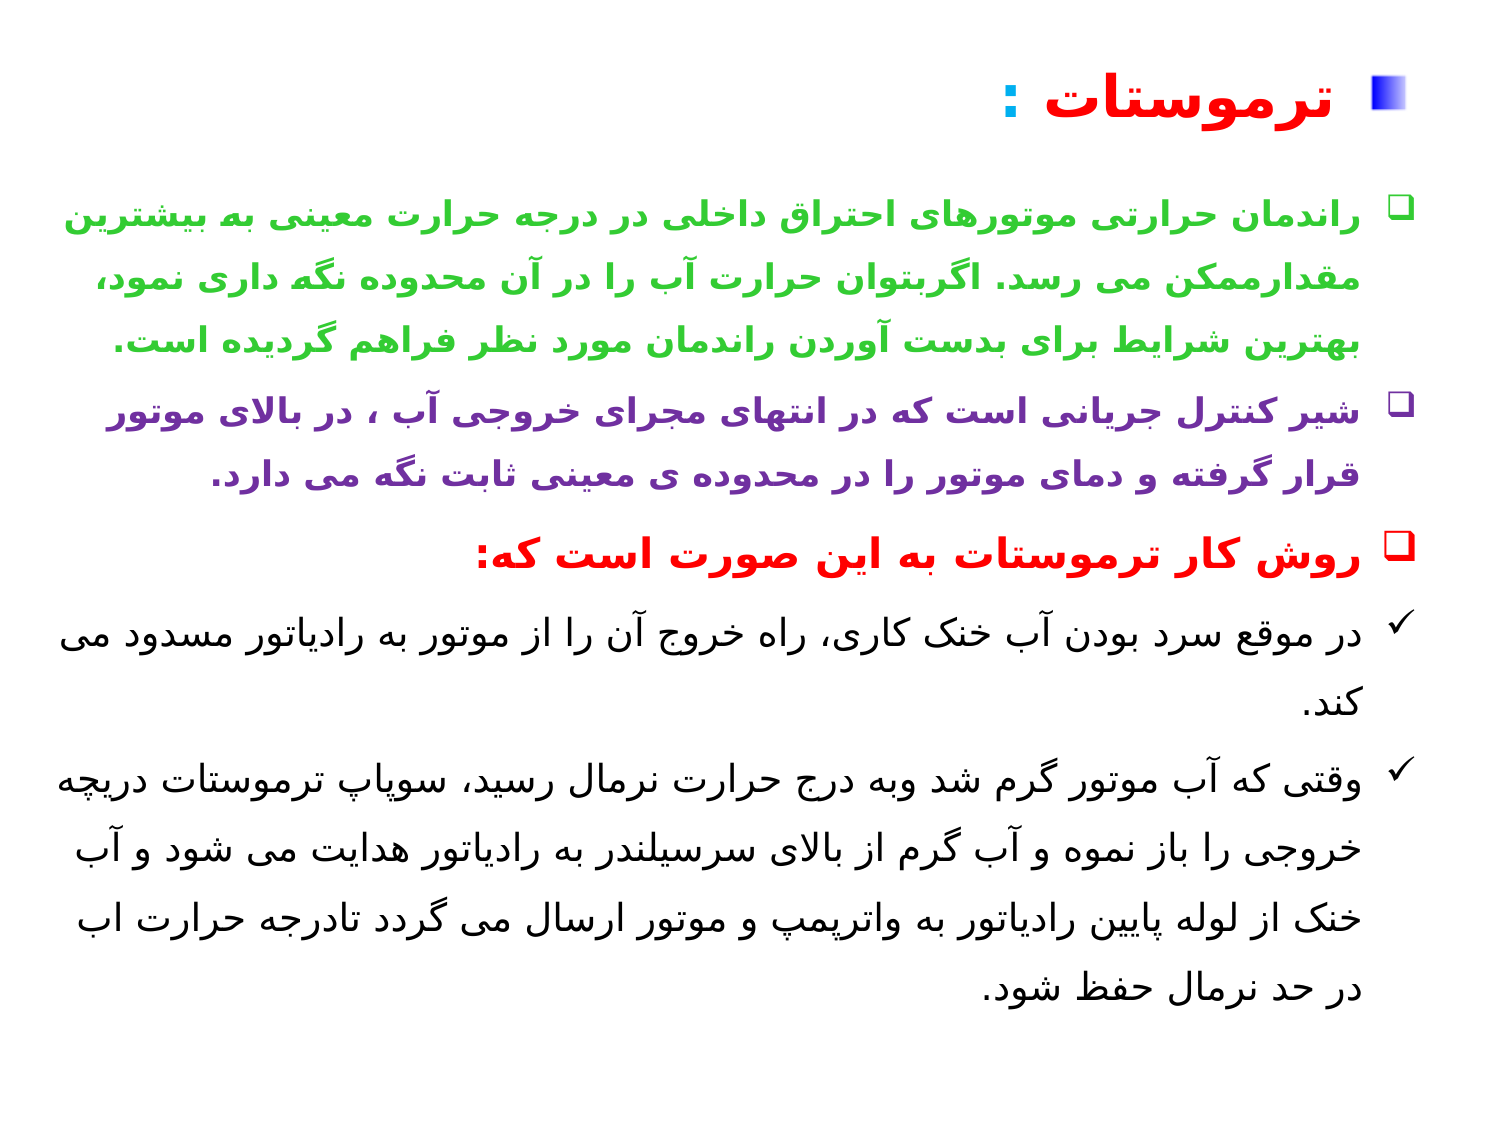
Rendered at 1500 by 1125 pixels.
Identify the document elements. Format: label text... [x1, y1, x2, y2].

subtitle راندمان حرارتی موتورهای احتراق داخلی در درجه حرارت معینی به بیشترین مقدارممکن می رسد. اگربتوان حرارت آب را در آن محدوده نگه داری نمود، بهترین شرایط برای بدست آوردن راندمان مورد نظر فراهم گردیده است. شیر کنترل جریانی است که در انتهای مجرای خروجی آب ، در بالای موتور قرار گرفته و دمای موتور را در محدوده ی معینی ثابت نگه می دارد. روش کار ترموستات به این صورت است که: در موقع سرد بودن آب خنک کاری، راه خروج آن را از موتور به رادیاتور مسدود می کند. وقتی که آب موتور گرم شد وبه درج حرارت نرمال رسید، سوپاپ ترموستات دریچه خروجی را باز نموه و آب گرم از بالای سرسیلندر به رادیاتور هدایت می شود و آب خنک از لوله پایین رادیاتور به واترپمپ و موتور ارسال می گردد تادرجه حرارت اب در حد نرمال حفظ شود. [37, 162, 1425, 1088]
picture [1369, 73, 1411, 115]
title ترموستات : [150, 37, 1425, 150]
